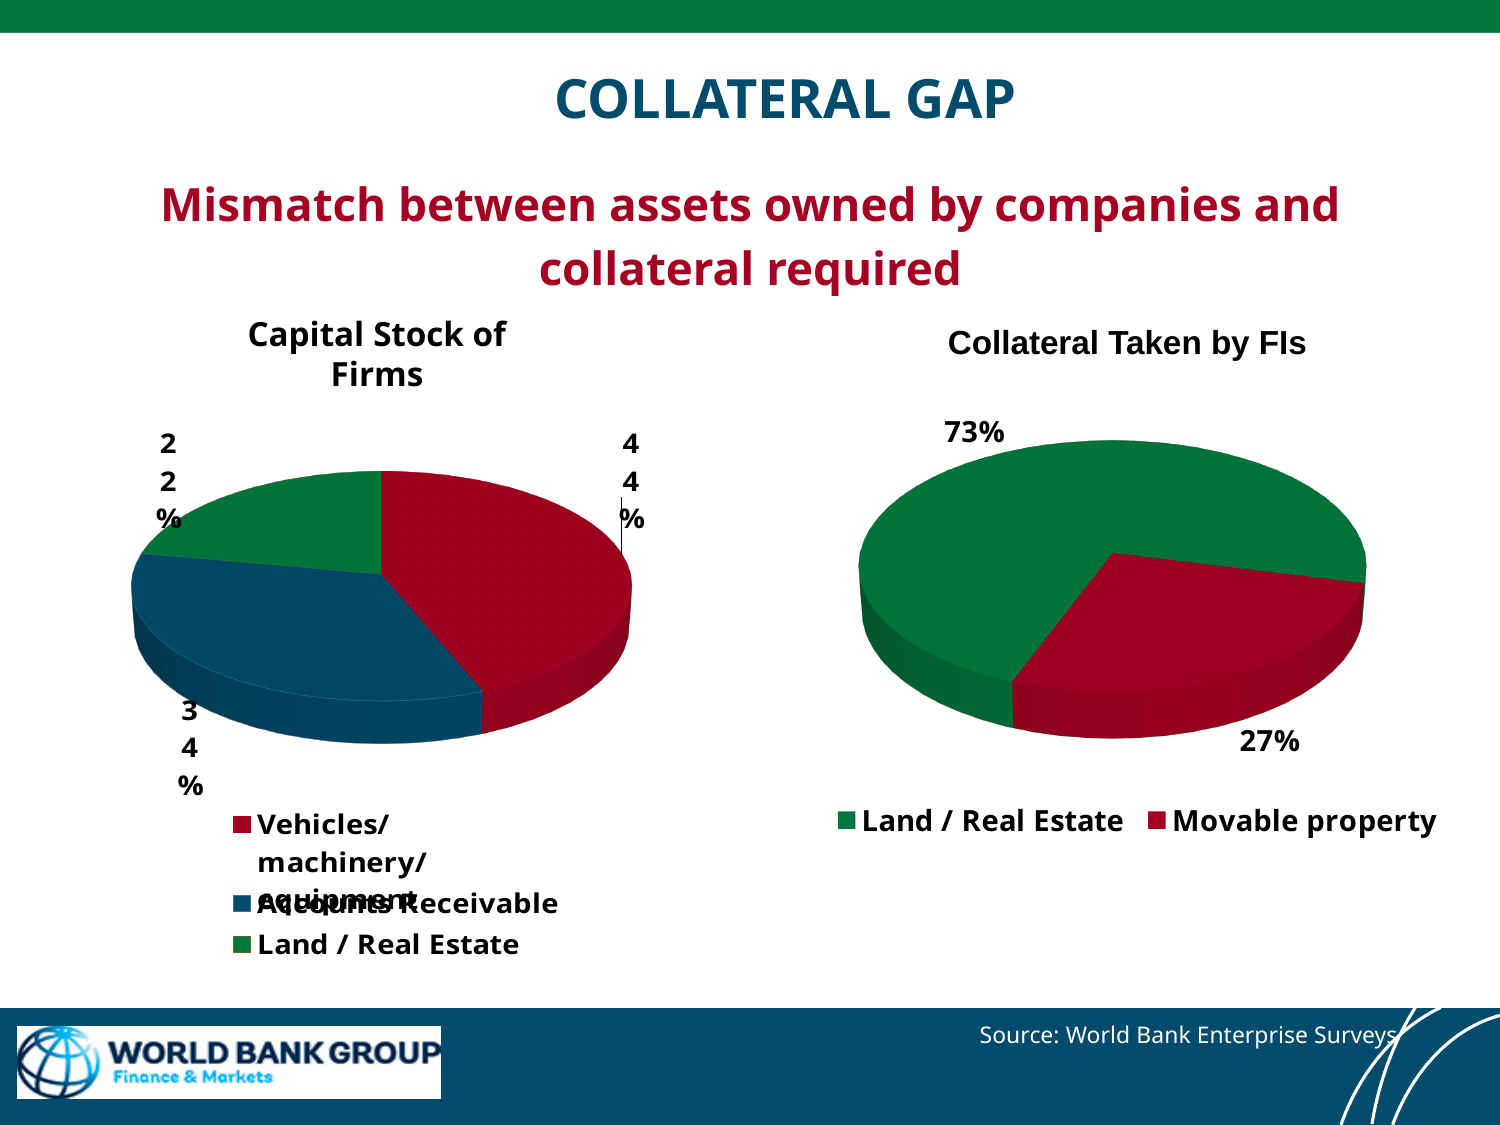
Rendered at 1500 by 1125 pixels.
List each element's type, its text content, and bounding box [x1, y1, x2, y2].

text_box Source: World Bank Enterprise Surveys [964, 1012, 1423, 1055]
chart [775, 271, 1475, 999]
chart [103, 380, 660, 968]
picture [38, 1032, 55, 1040]
text_box Capital Stock of Firms [182, 305, 572, 379]
title COLLATERAL GAP [111, 17, 1460, 160]
picture [40, 1037, 58, 1049]
picture [18, 1027, 440, 1098]
text_box Mismatch between assets owned by companies and collateral required [41, 160, 1460, 283]
